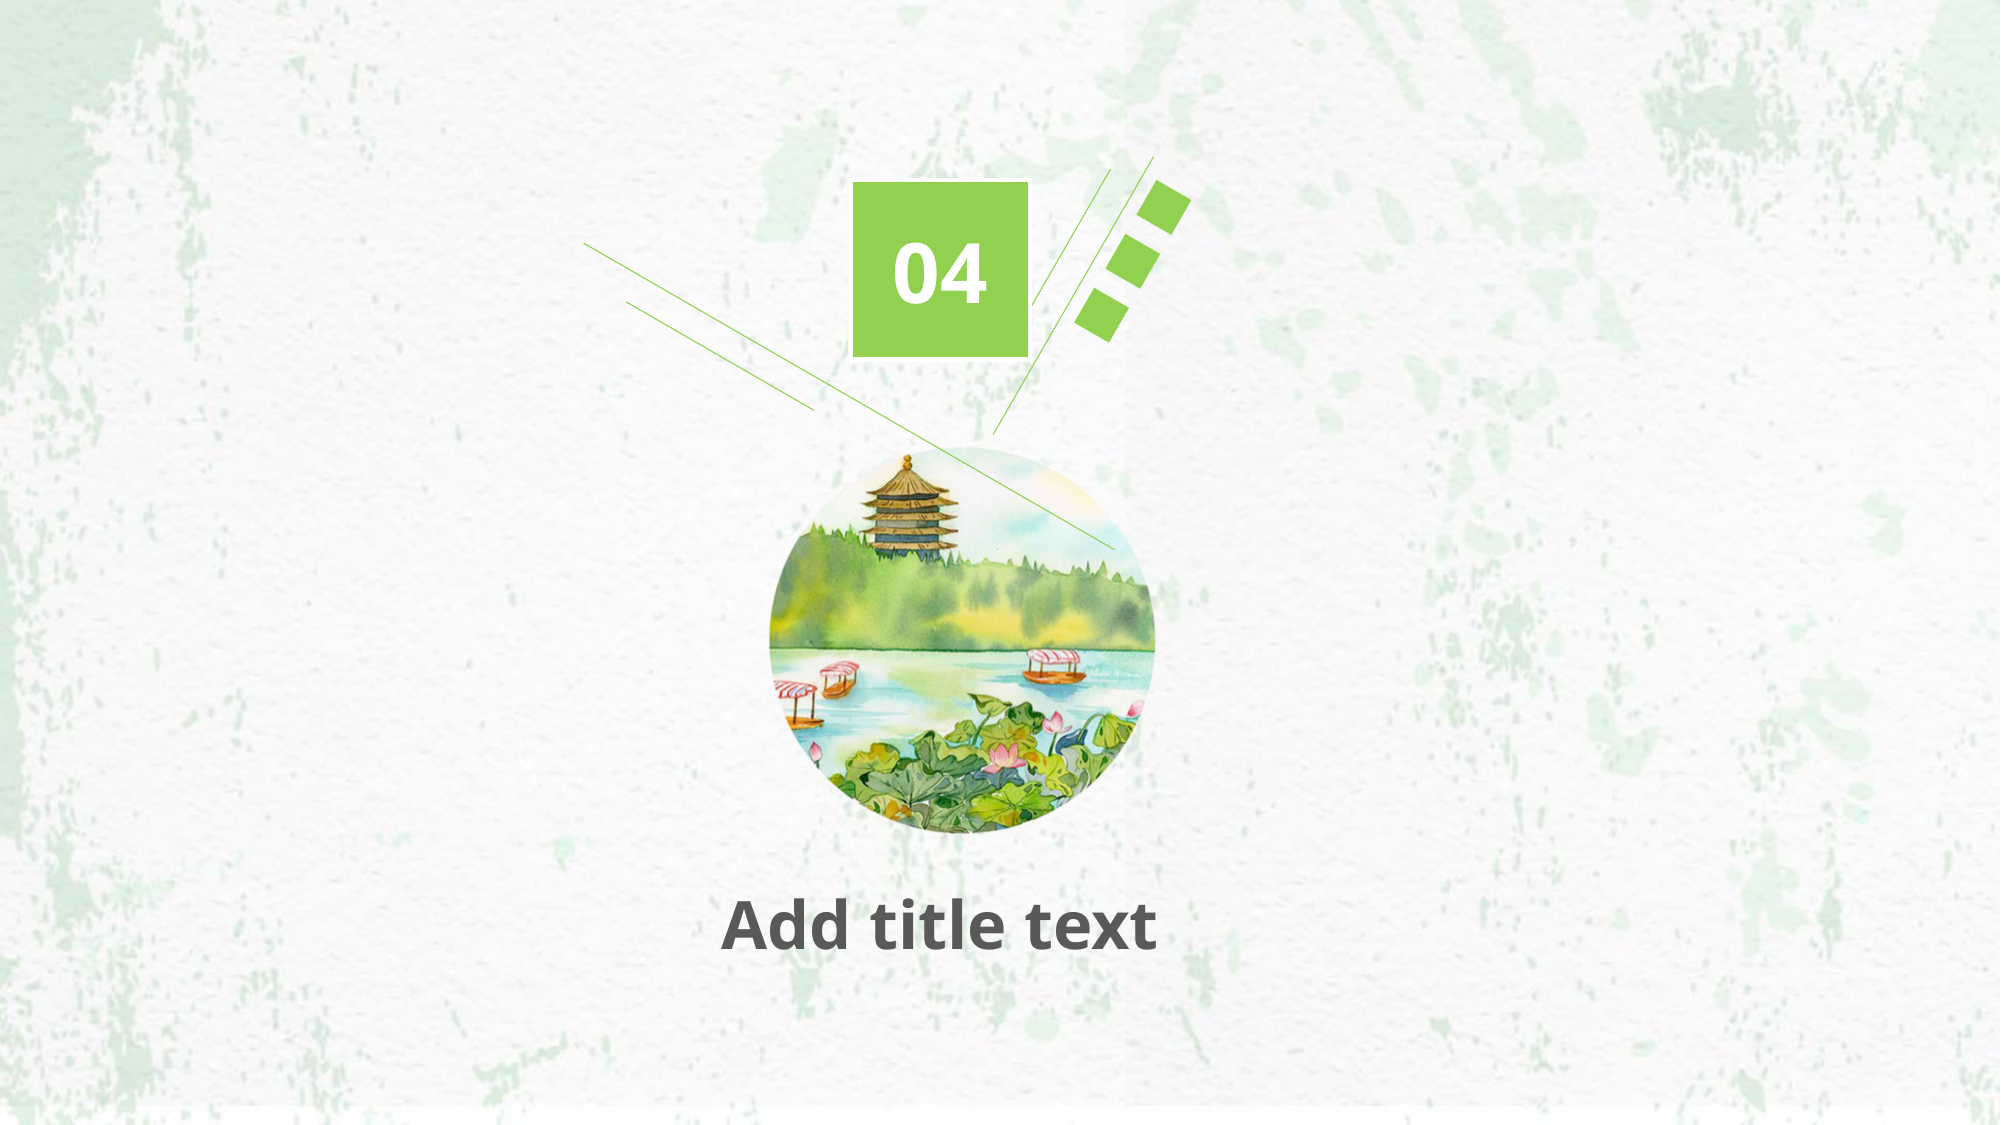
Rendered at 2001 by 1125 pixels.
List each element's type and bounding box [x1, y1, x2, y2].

picture [0, 0, 2000, 1125]
text_box [583, 156, 1211, 971]
